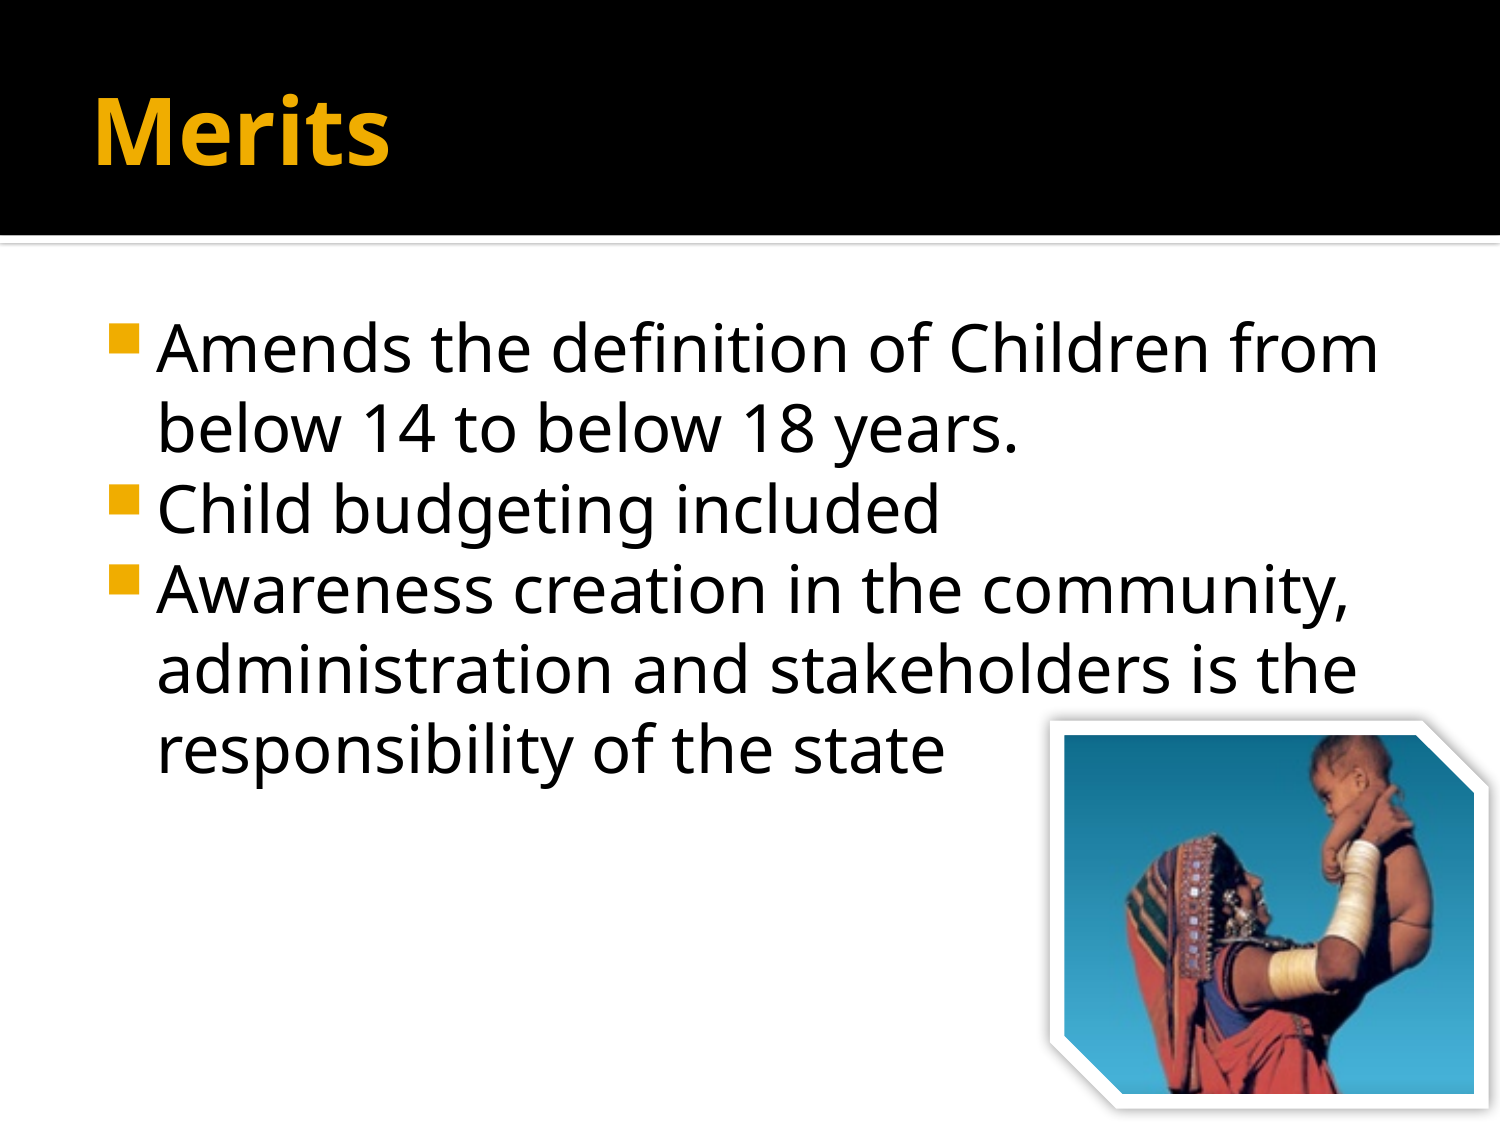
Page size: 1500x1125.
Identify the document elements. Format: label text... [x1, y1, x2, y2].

list Amends the definition of Children from below 14 to below 18 years. Child budgeting included Awareness creation in the community, administration and stakeholders is the responsibility of the state [75, 291, 1425, 1050]
picture [1057, 727, 1482, 1102]
title Merits [75, 25, 1425, 231]
